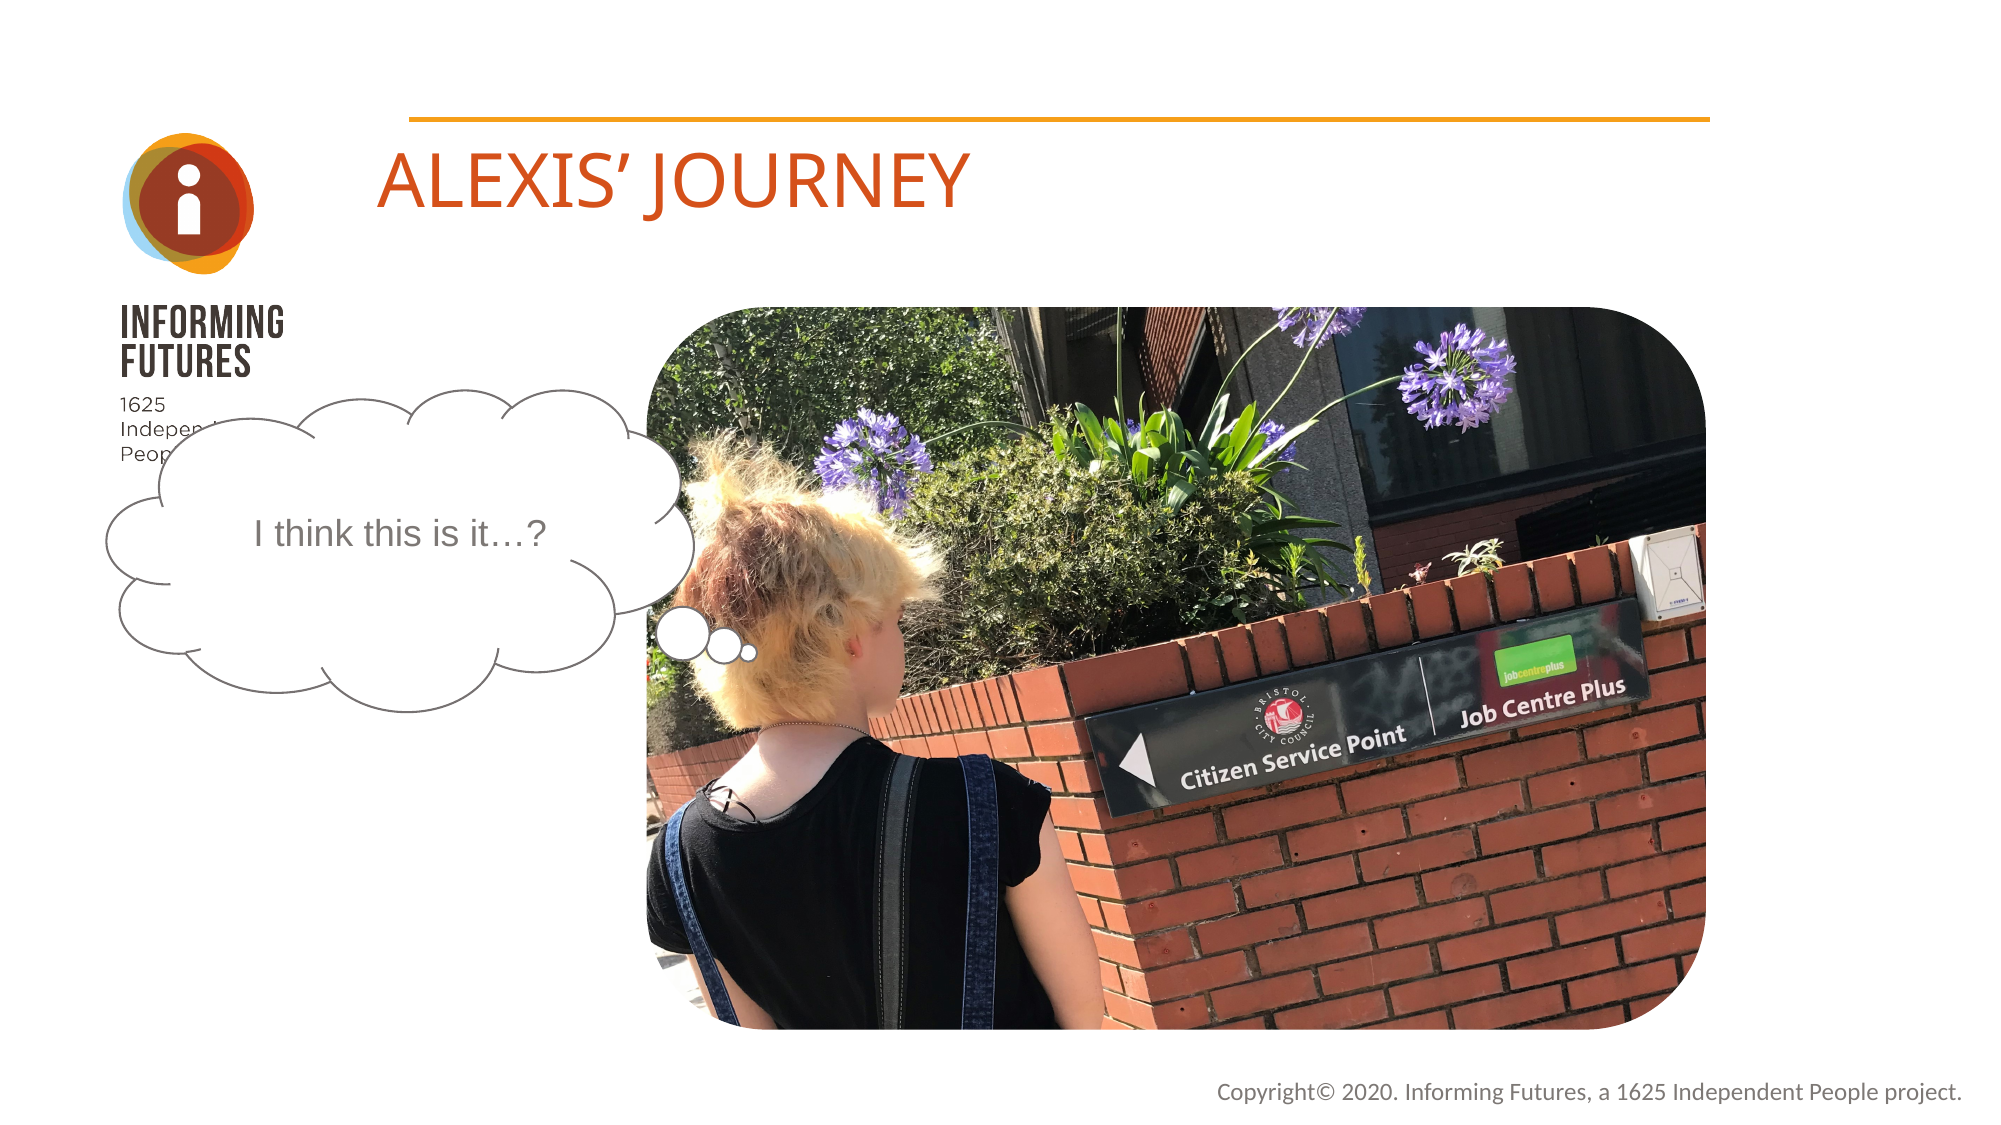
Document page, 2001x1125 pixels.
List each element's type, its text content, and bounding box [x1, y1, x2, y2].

text_box [645, 306, 1707, 1031]
text_box ALEXIS’ JOURNEY [362, 125, 987, 231]
text_box [105, 389, 695, 714]
text_box [654, 605, 759, 665]
text_box I think this is it…? [185, 501, 616, 562]
picture [120, 133, 283, 464]
